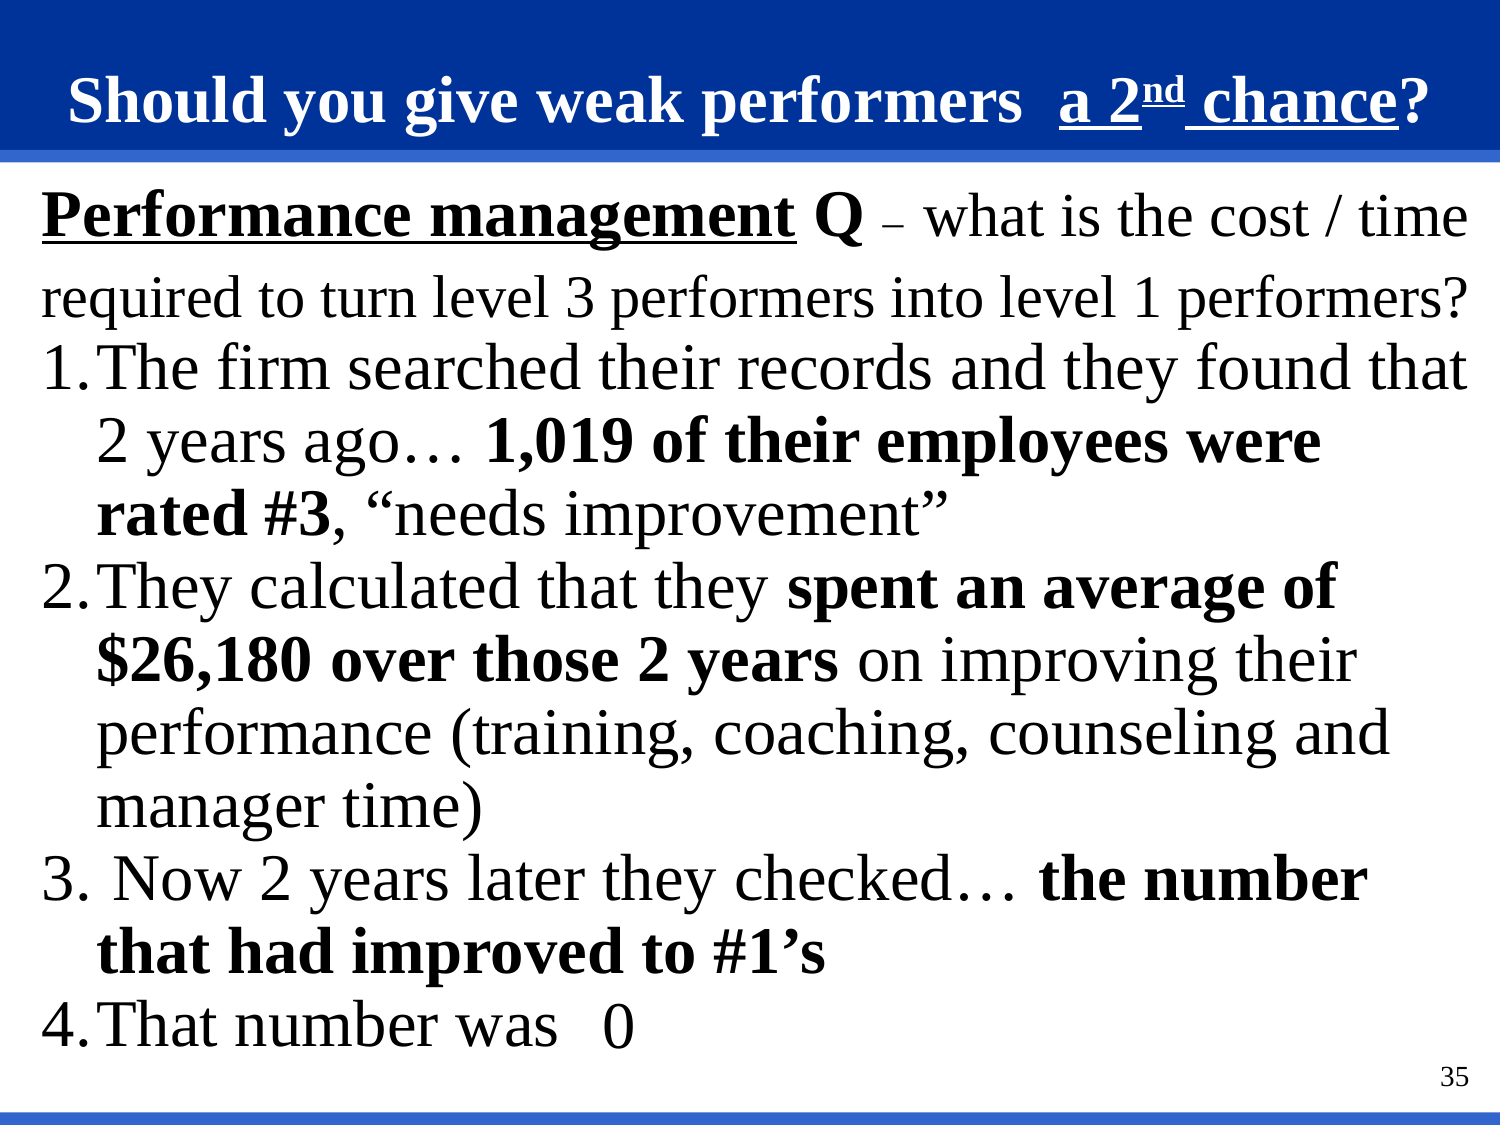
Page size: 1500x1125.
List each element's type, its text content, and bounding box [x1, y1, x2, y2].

text_box 0 [587, 974, 651, 1070]
list Performance management Q – what is the cost / time required to turn level 3 performers into level 1 performers? The firm searched their records and they found that 2 years ago… 1,019 of their employees were rated #3, “needs improvement” They calculated that they spent an average of $26,180 over those 2 years on improving their performance (training, coaching, counseling and manager time) Now 2 years later they checked… the number that had improved to #1’s That number was Cisco [24, 162, 1500, 1125]
title Should you give weak performers a 2nd chance? [0, 1, 1500, 136]
